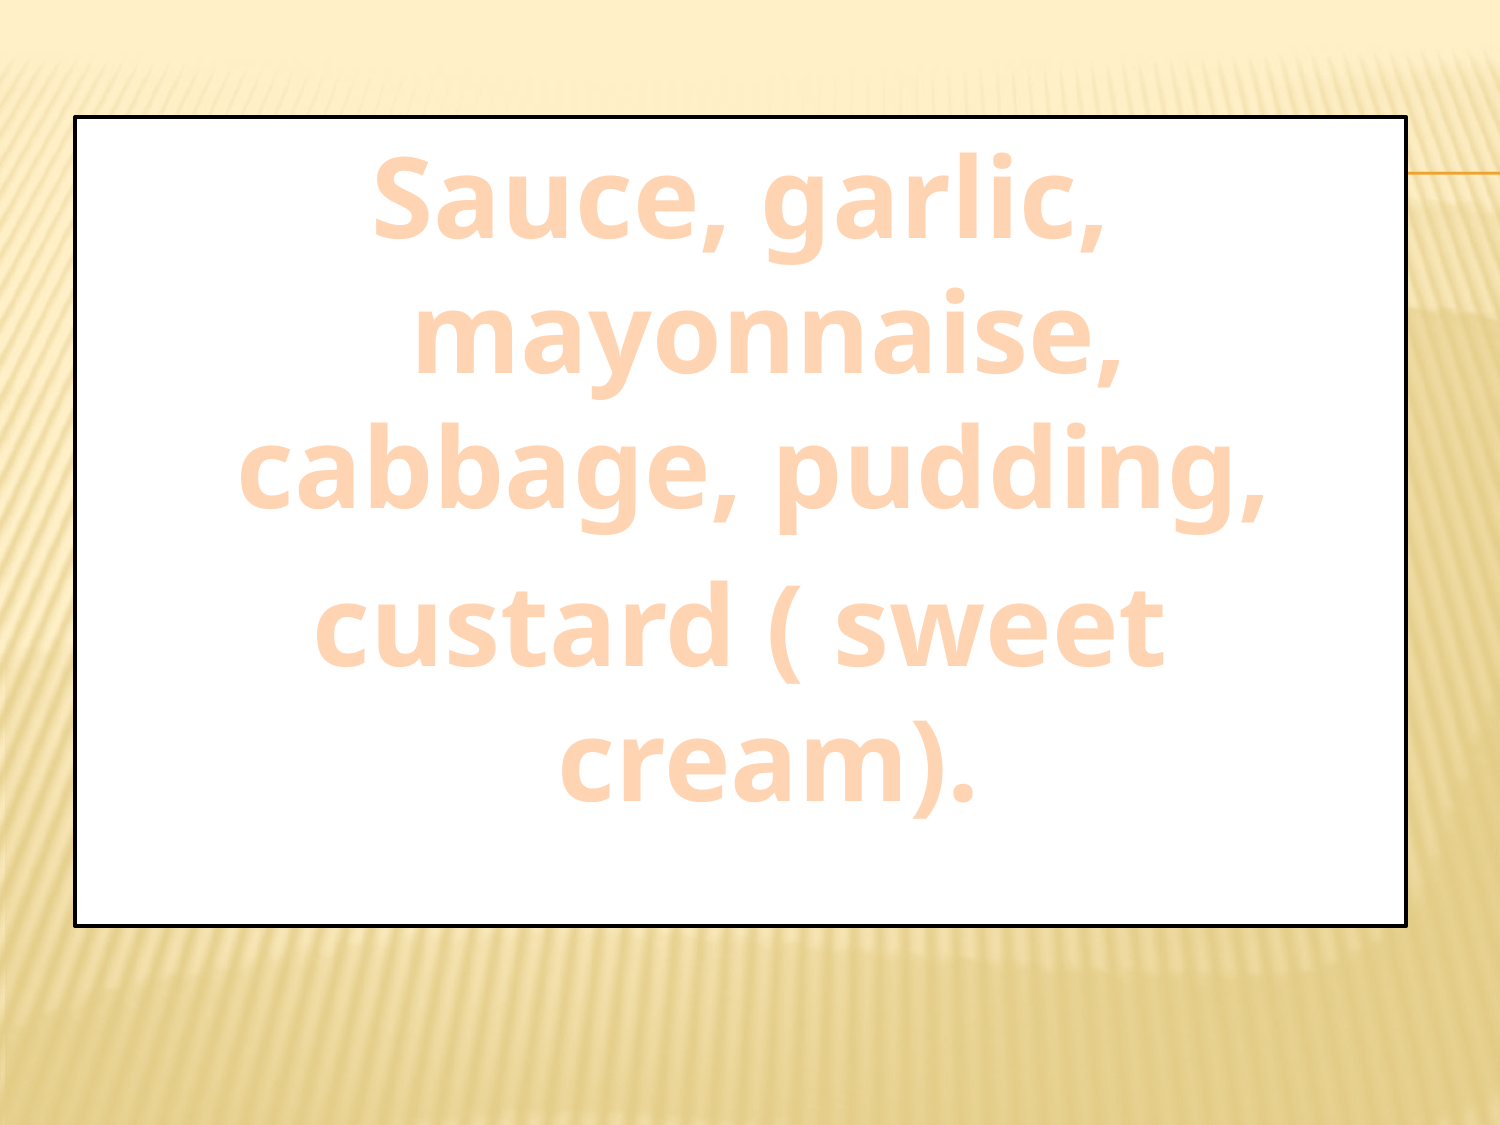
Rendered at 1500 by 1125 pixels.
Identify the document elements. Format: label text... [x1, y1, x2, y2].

list Sauce, garlic, mayonnaise, cabbage, pudding, custard ( sweet cream). [73, 115, 1408, 928]
